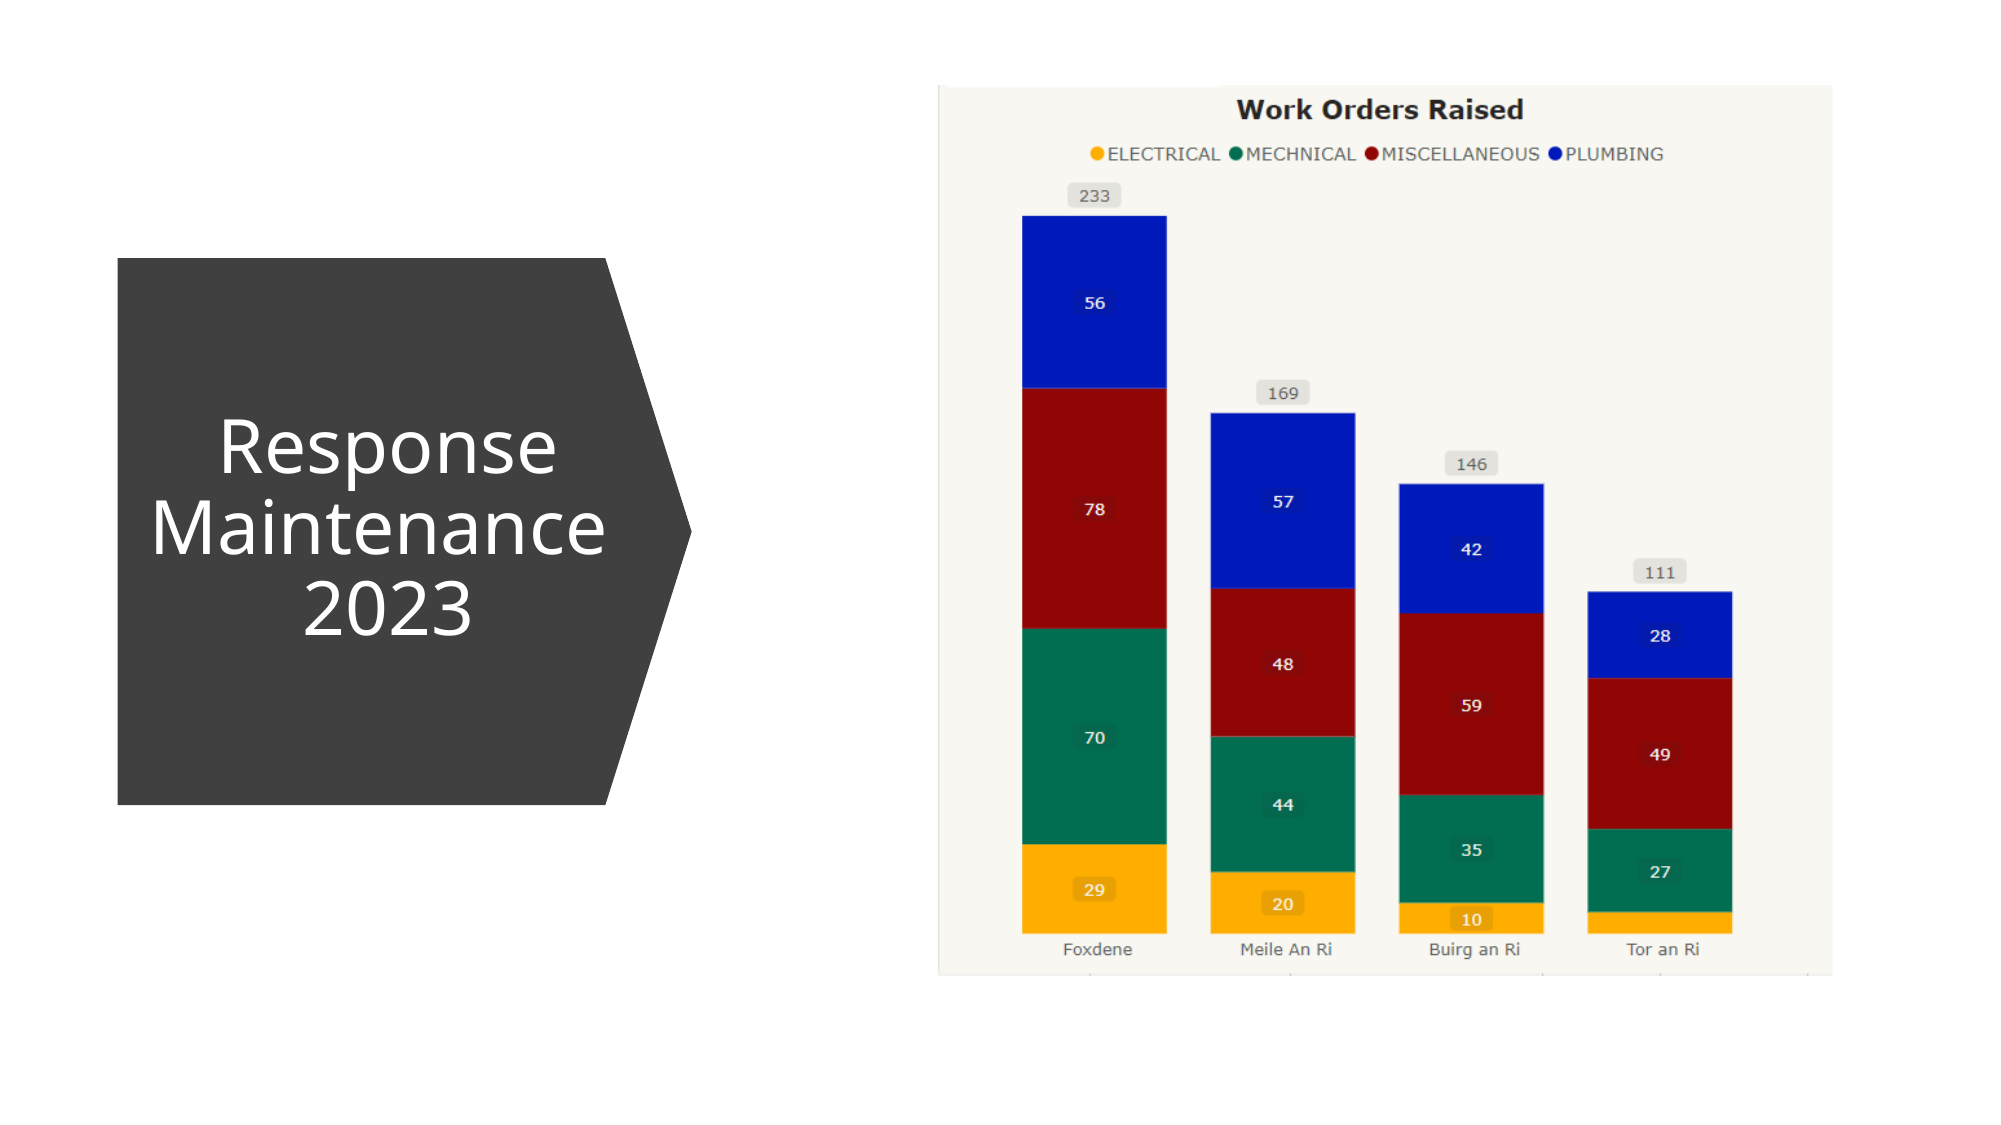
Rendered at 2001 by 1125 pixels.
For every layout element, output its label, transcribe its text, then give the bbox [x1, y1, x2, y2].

text_box [116, 257, 627, 321]
text_box [682, 497, 693, 566]
title Response Maintenance 2023 [95, 321, 682, 740]
picture [937, 85, 1833, 976]
text_box [116, 740, 627, 807]
